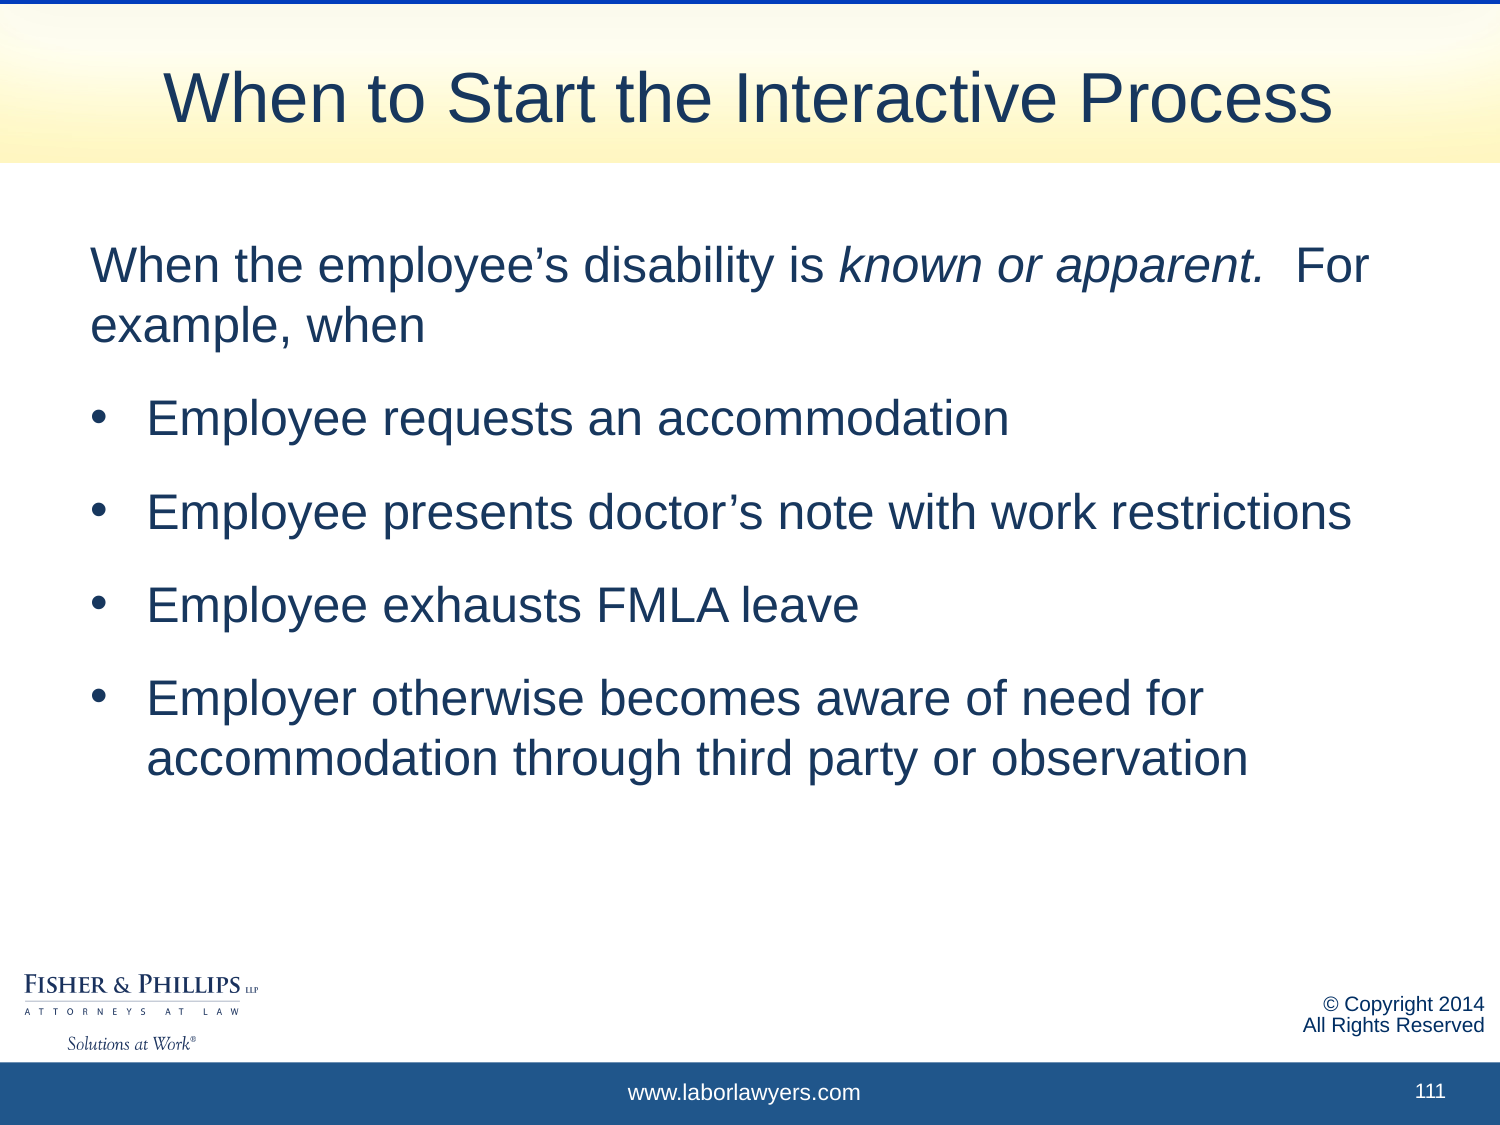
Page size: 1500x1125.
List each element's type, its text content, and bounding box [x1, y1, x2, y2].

picture [24, 974, 258, 1050]
list When the employee’s disability is known or apparent. For example, when Employee requests an accommodation Employee presents doctor’s note with work restrictions Employee exhausts FMLA leave Employer otherwise becomes aware of need for accommodation through third party or observation [75, 224, 1425, 1013]
picture [0, 0, 1500, 24]
title When to Start the Interactive Process [0, 24, 1500, 163]
